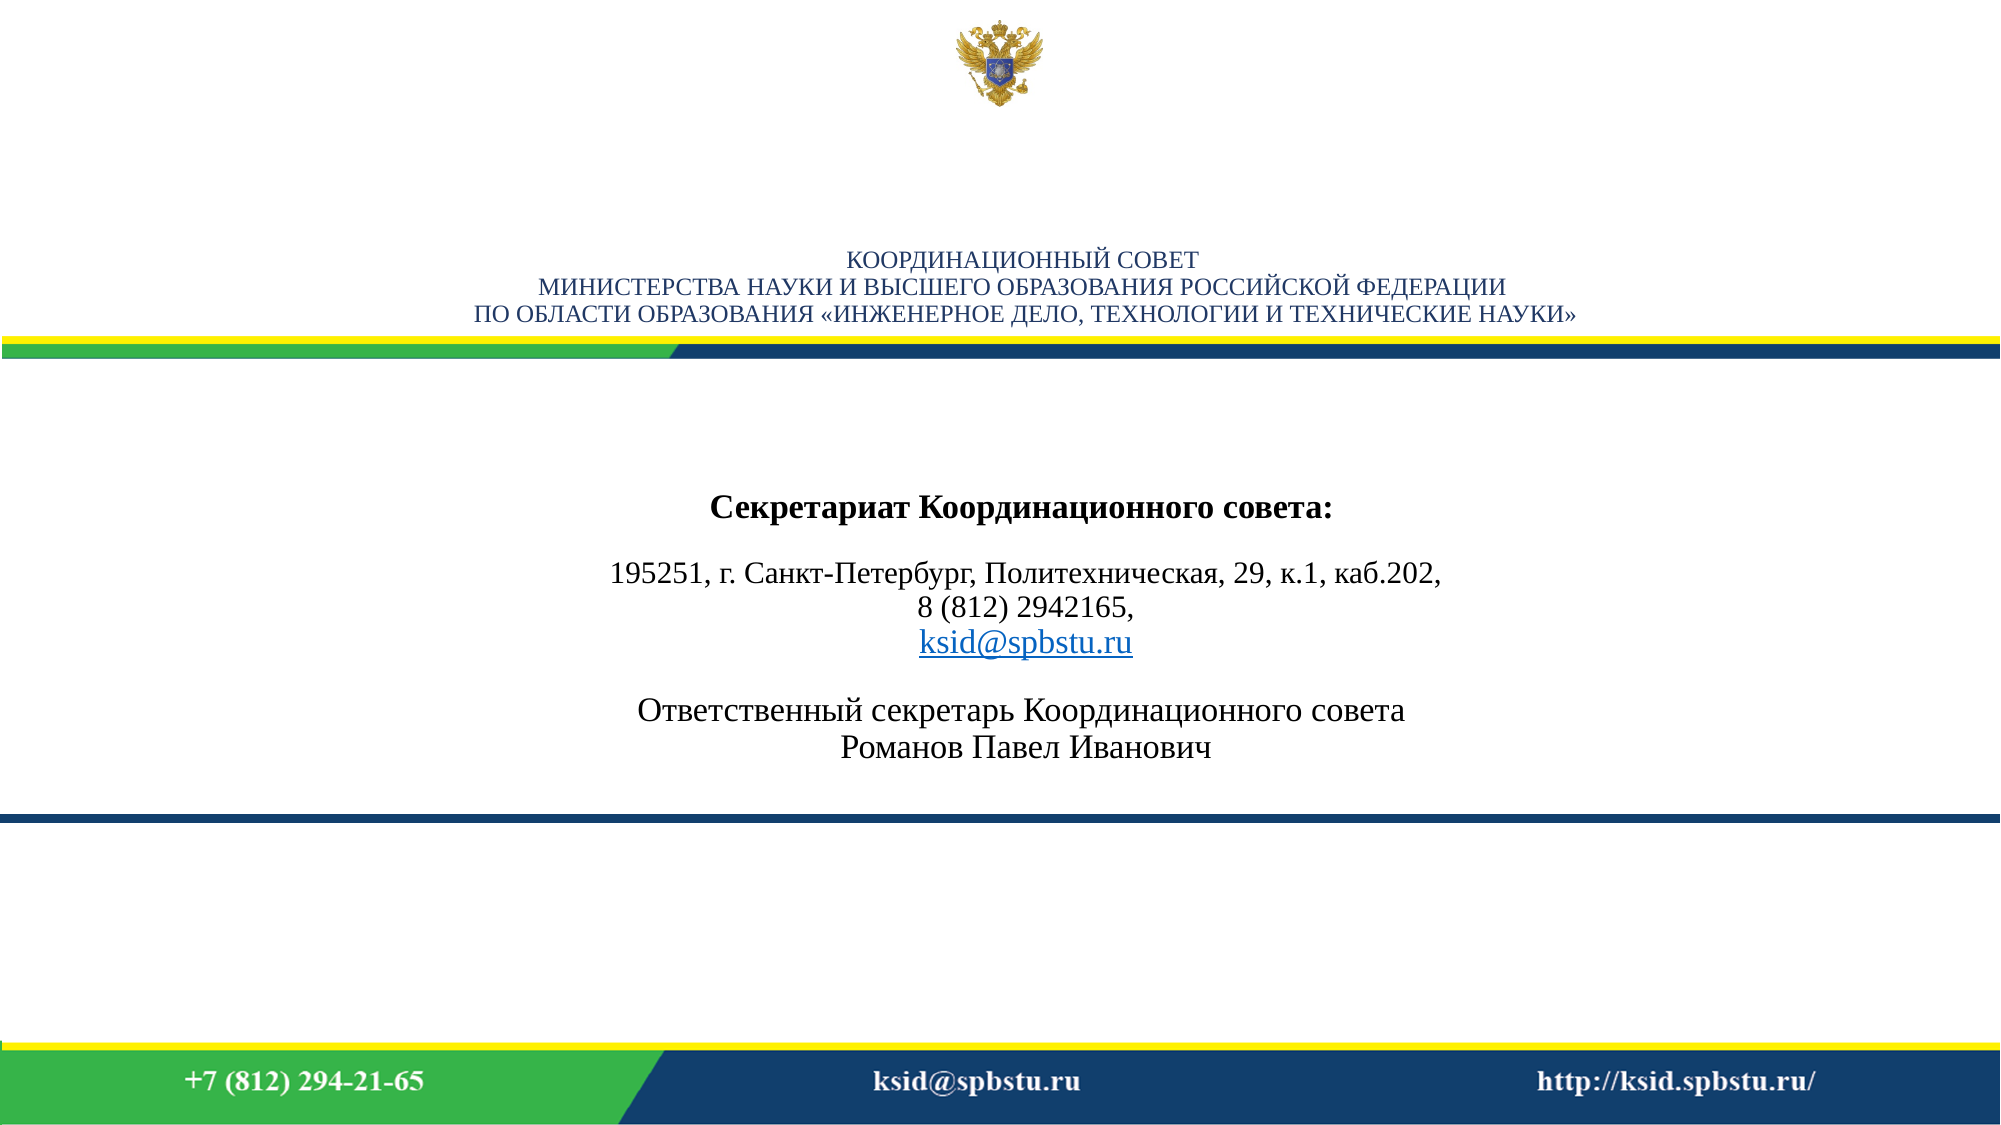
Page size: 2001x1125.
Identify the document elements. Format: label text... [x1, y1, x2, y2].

picture [2, 1040, 2000, 1125]
picture [2, 335, 2000, 360]
title КООРДИНАЦИОННЫЙ СОВЕТ МИНИСТЕРСТВА НАУКИ И ВЫСШЕГО ОБРАЗОВАНИЯ РОССИЙСКОЙ ФЕДЕРАЦИИ ПО ОБЛАСТИ ОБРАЗОВАНИЯ «ИНЖЕНЕРНОЕ ДЕЛО, ТЕХНОЛОГИИ И ТЕХНИЧЕСКИЕ НАУКИ» Секретариат Координационного совета: 195251, г. Санкт-Петербург, Политехническая, 29, к.1, каб.202, 8 (812) 2942165, ksid@spbstu.ru Ответственный секретарь Координационного совета Романов Павел Иванович [156, 360, 1896, 774]
title КООРДИНАЦИОННЫЙ СОВЕТ МИНИСТЕРСТВА НАУКИ И ВЫСШЕГО ОБРАЗОВАНИЯ РОССИЙСКОЙ ФЕДЕРАЦИИ ПО ОБЛАСТИ ОБРАЗОВАНИЯ «ИНЖЕНЕРНОЕ ДЕЛО, ТЕХНОЛОГИИ И ТЕХНИЧЕСКИЕ НАУКИ» Секретариат Координационного совета: 195251, г. Санкт-Петербург, Политехническая, 29, к.1, каб.202, 8 (812) 2942165, ksid@spbstu.ru Ответственный секретарь Координационного совета Романов Павел Иванович [156, 98, 1896, 335]
picture [956, 20, 1043, 107]
